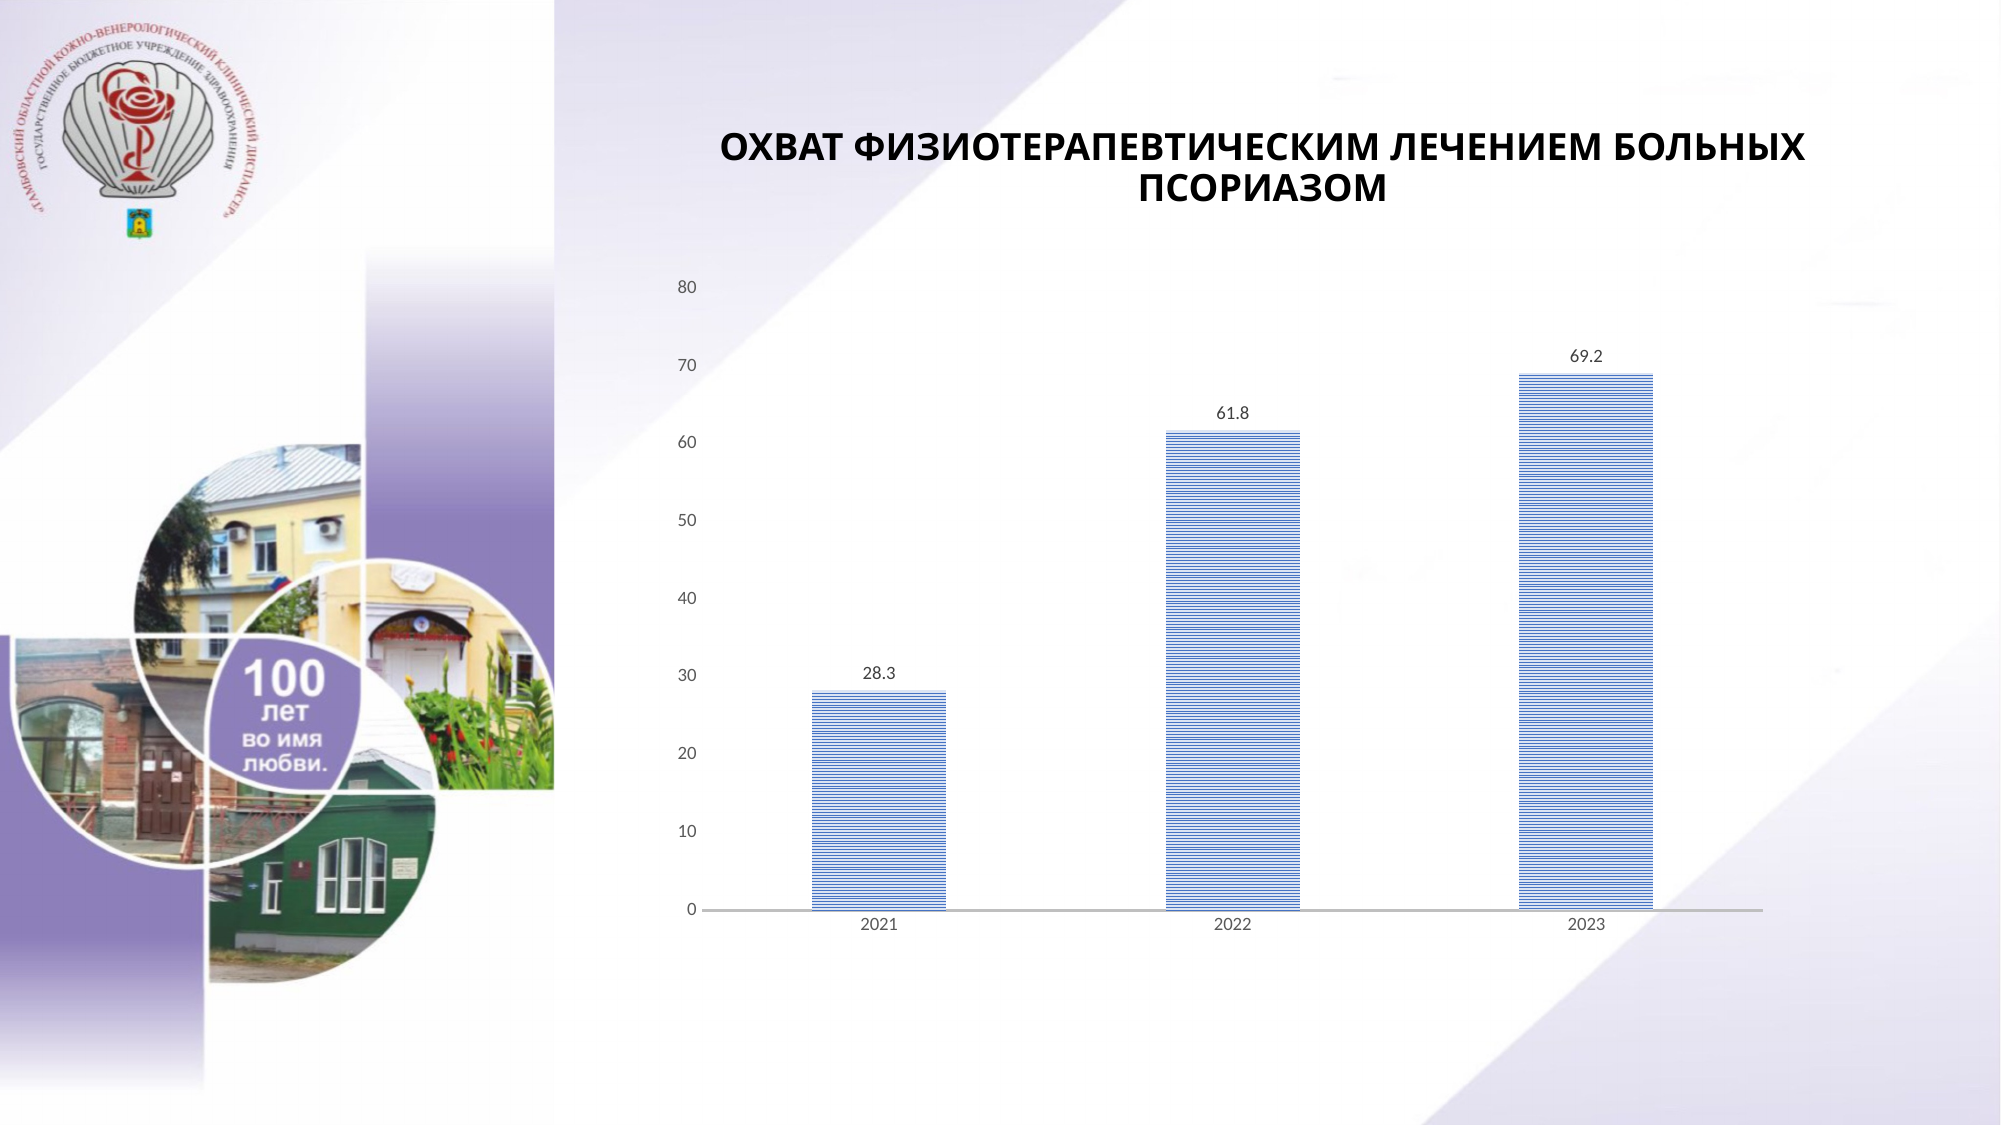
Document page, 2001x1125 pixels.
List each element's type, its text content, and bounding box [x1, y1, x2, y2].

chart [662, 277, 1810, 975]
picture [0, 0, 2001, 1125]
title ОХВАТ ФИЗИОТЕРАПЕВТИЧЕСКИМ ЛЕЧЕНИЕМ БОЛЬНЫХ ПСОРИАЗОМ [662, 59, 1863, 278]
